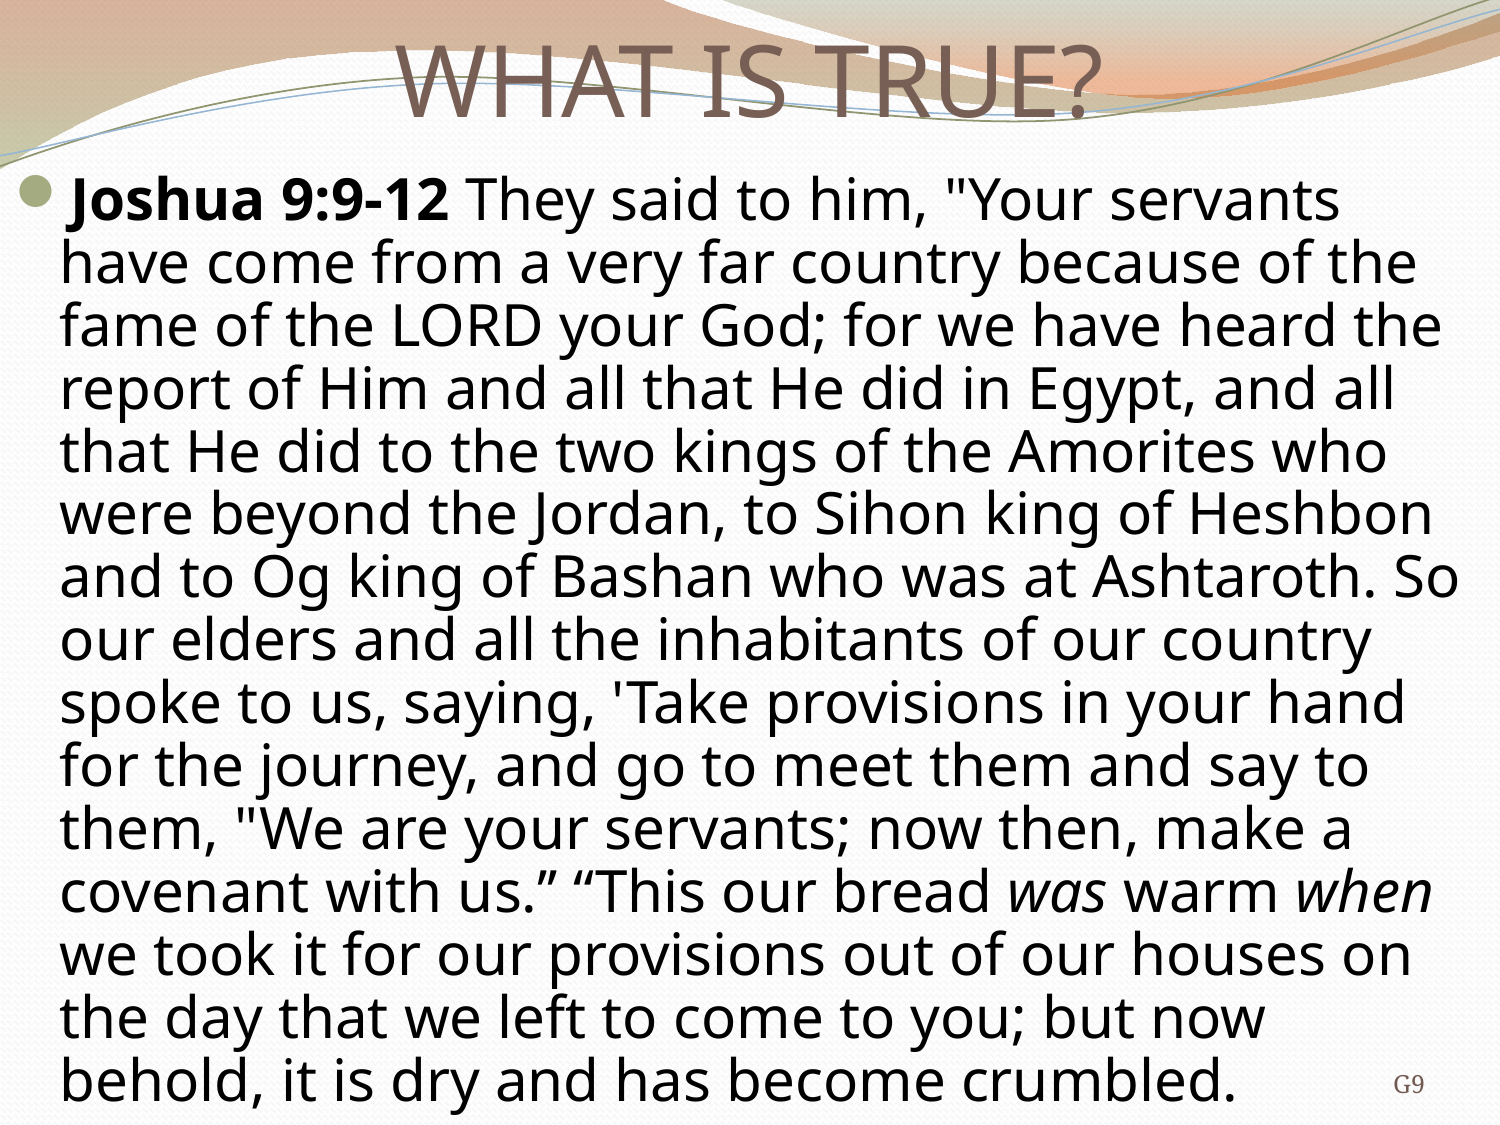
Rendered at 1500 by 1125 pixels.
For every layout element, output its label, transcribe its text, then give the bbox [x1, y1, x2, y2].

list Joshua 9:9-12 They said to him, "Your servants have come from a very far country because of the fame of the LORD your God; for we have heard the report of Him and all that He did in Egypt, and all that He did to the two kings of the Amorites who were beyond the Jordan, to Sihon king of Heshbon and to Og king of Bashan who was at Ashtaroth. So our elders and all the inhabitants of our country spoke to us, saying, 'Take provisions in your hand for the journey, and go to meet them and say to them, "We are your servants; now then, make a covenant with us.’’ “This our bread was warm when we took it for our provisions out of our houses on the day that we left to come to you; but now behold, it is dry and has become crumbled. [0, 162, 1500, 1125]
title WHAT IS TRUE? [0, 0, 1500, 138]
slide_number G9 [1299, 1042, 1425, 1103]
